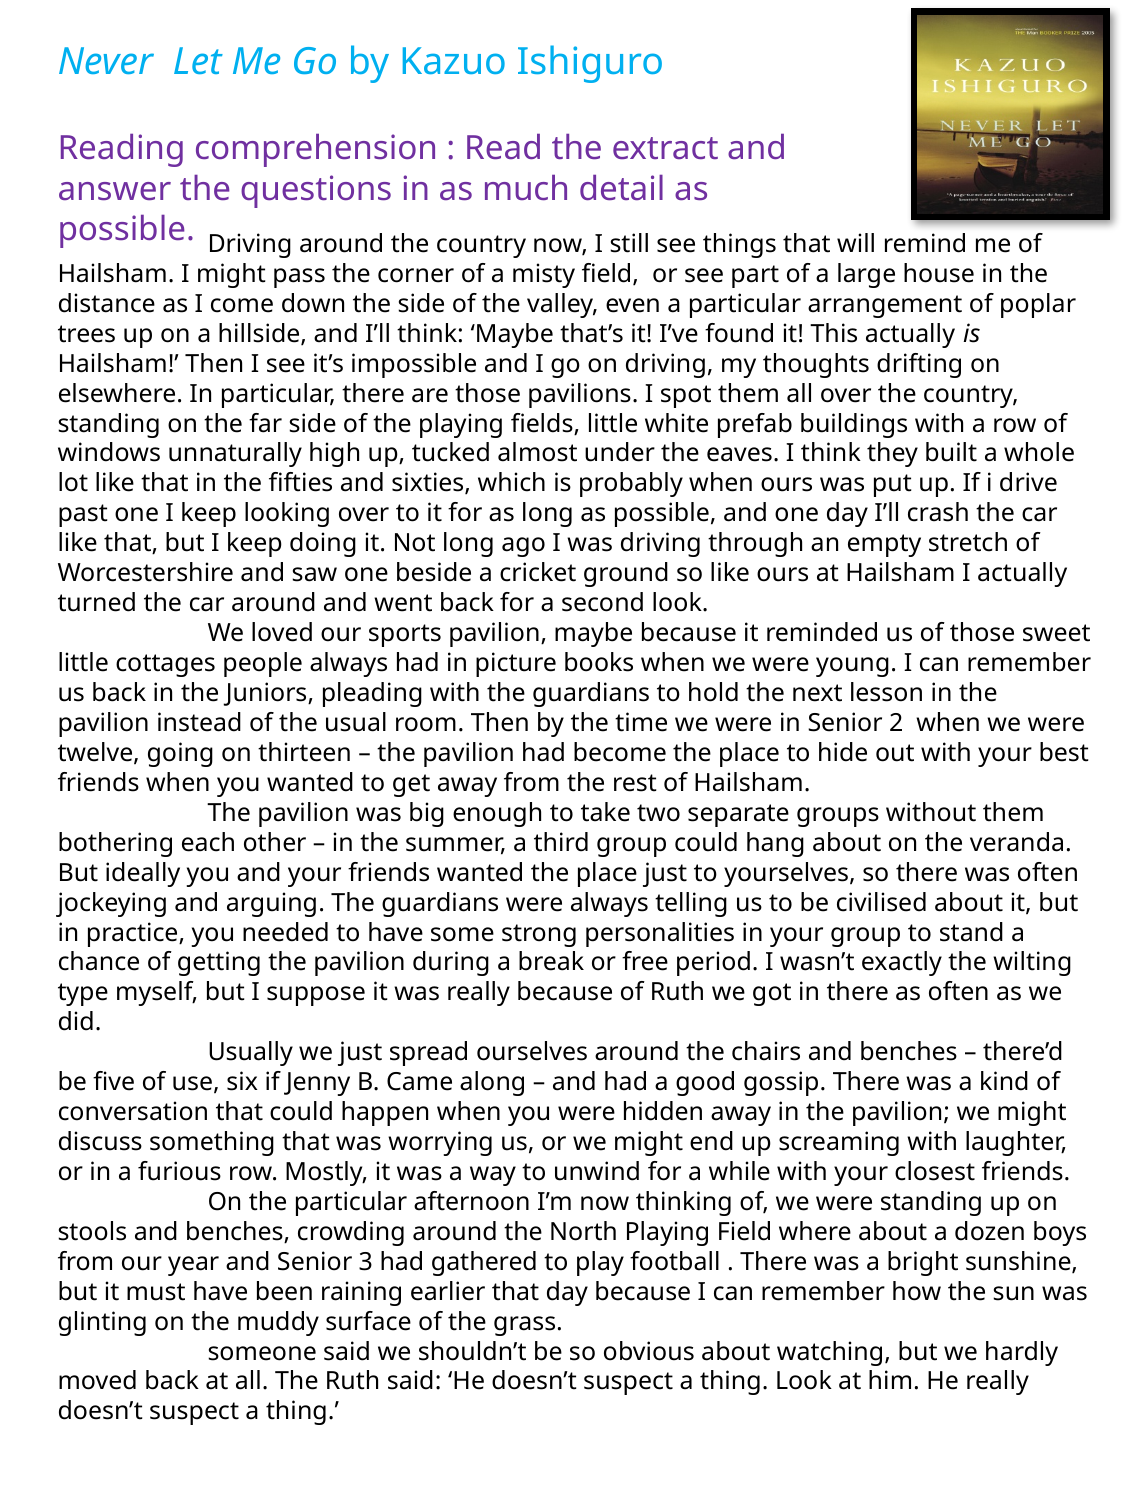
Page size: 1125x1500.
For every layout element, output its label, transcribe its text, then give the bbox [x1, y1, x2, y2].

picture [916, 14, 1104, 215]
text_box Driving around the country now, I still see things that will remind me of Hailsham. I might pass the corner of a misty field, or see part of a large house in the distance as I come down the side of the valley, even a particular arrangement of poplar trees up on a hillside, and I’ll think: ‘Maybe that’s it! I’ve found it! This actually is Hailsham!’ Then I see it’s impossible and I go on driving, my thoughts drifting on elsewhere. In particular, there are those pavilions. I spot them all over the country, standing on the far side of the playing fields, little white prefab buildings with a row of windows unnaturally high up, tucked almost under the eaves. I think they built a whole lot like that in the fifties and sixties, which is probably when ours was put up. If i drive past one I keep looking over to it for as long as possible, and one day I’ll crash the car like that, but I keep doing it. Not long ago I was driving through an empty stretch of Worcestershire and saw one beside a cricket ground so like ours at Hailsham I actually turned the car around and went back for a second look. We loved our sports pavilion, maybe because it reminded us of those sweet little cottages people always had in picture books when we were young. I can remember us back in the Juniors, pleading with the guardians to hold the next lesson in the pavilion instead of the usual room. Then by the time we were in Senior 2 when we were twelve, going on thirteen – the pavilion had become the place to hide out with your best friends when you wanted to get away from the rest of Hailsham. The pavilion was big enough to take two separate groups without them bothering each other – in the summer, a third group could hang about on the veranda. But ideally you and your friends wanted the place just to yourselves, so there was often jockeying and arguing. The guardians were always telling us to be civilised about it, but in practice, you needed to have some strong personalities in your group to stand a chance of getting the pavilion during a break or free period. I wasn’t exactly the wilting type myself, but I suppose it was really because of Ruth we got in there as often as we did. Usually we just spread ourselves around the chairs and benches – there’d be five of use, six if Jenny B. Came along – and had a good gossip. There was a kind of conversation that could happen when you were hidden away in the pavilion; we might discuss something that was worrying us, or we might end up screaming with laughter, or in a furious row. Mostly, it was a way to unwind for a while with your closest friends. On the particular afternoon I’m now thinking of, we were standing up on stools and benches, crowding around the North Playing Field where about a dozen boys from our year and Senior 3 had gathered to play football . There was a bright sunshine, but it must have been raining earlier that day because I can remember how the sun was glinting on the muddy surface of the grass. someone said we shouldn’t be so obvious about watching, but we hardly moved back at all. The Ruth said: ‘He doesn’t suspect a thing. Look at him. He really doesn’t suspect a thing.’ [42, 219, 1108, 1433]
text_box Never Let Me Go by Kazuo Ishiguro Reading comprehension : Read the extract and answer the questions in as much detail as possible. [42, 29, 855, 219]
